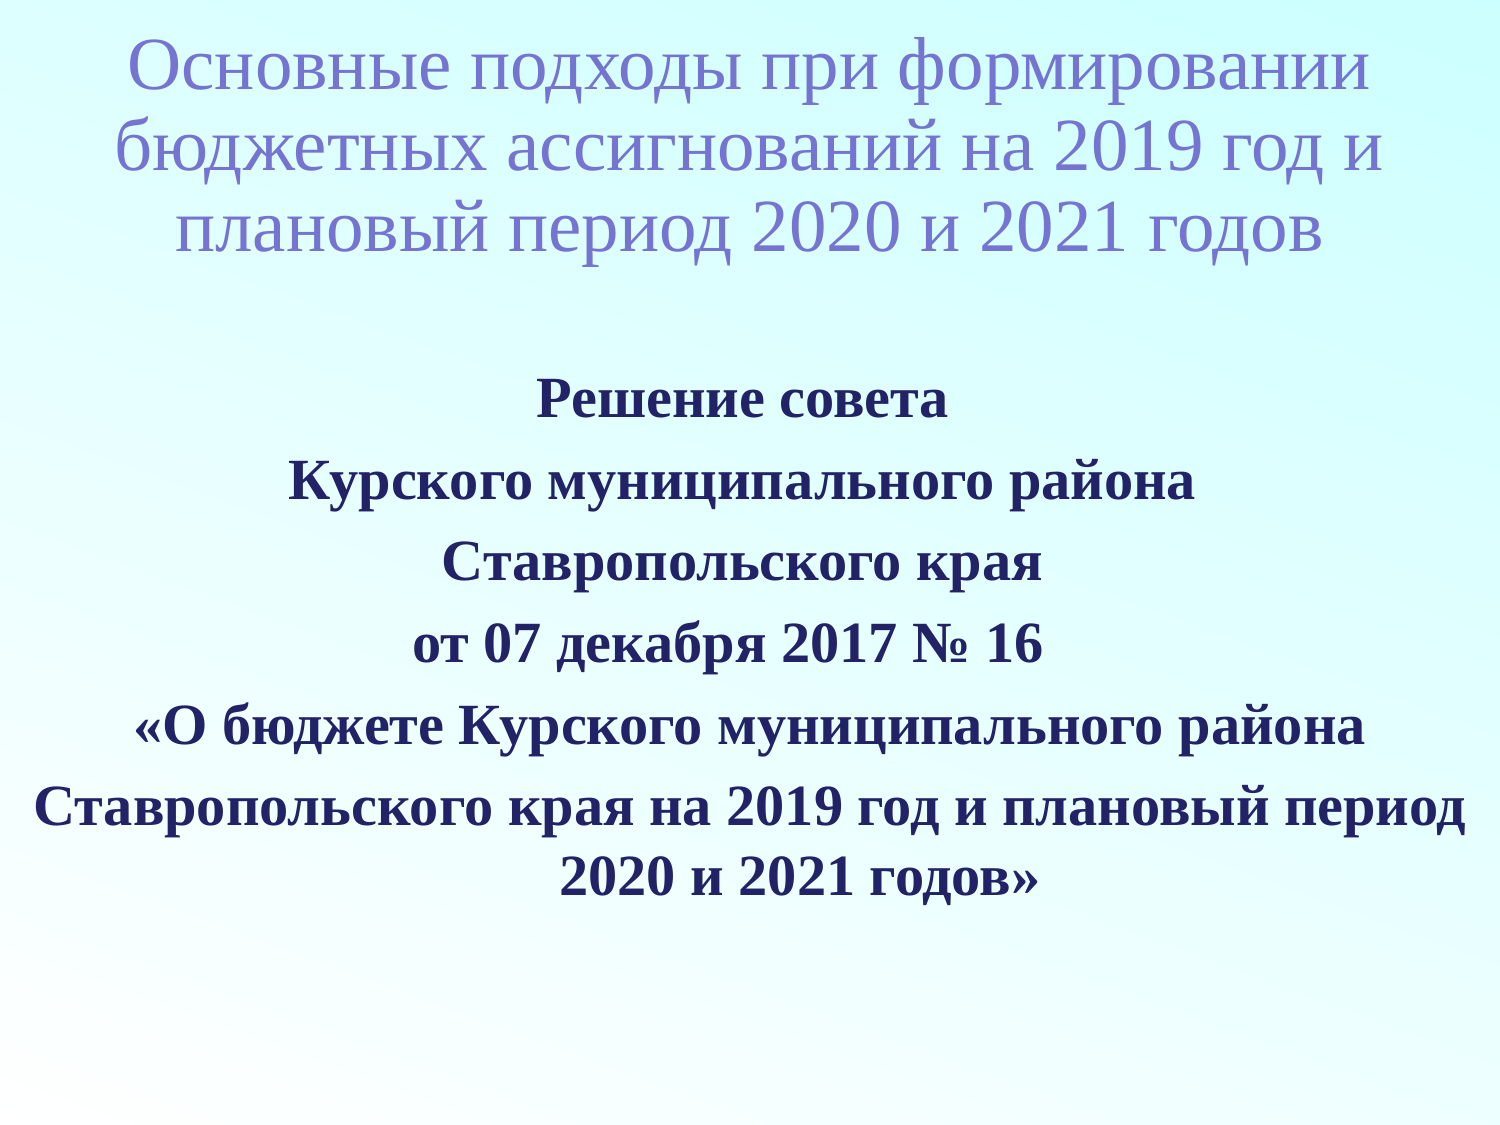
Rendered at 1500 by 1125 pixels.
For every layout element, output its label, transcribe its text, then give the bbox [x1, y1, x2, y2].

title Основные подходы при формировании бюджетных ассигнований на 2019 год и плановый период 2020 и 2021 годов [0, 0, 1500, 294]
list Решение совета Курского муниципального района Ставропольского края от 07 декабря 2017 № 16 «О бюджете Курского муниципального района Ставропольского края на 2019 год и плановый период 2020 и 2021 годов» [0, 351, 1500, 950]
